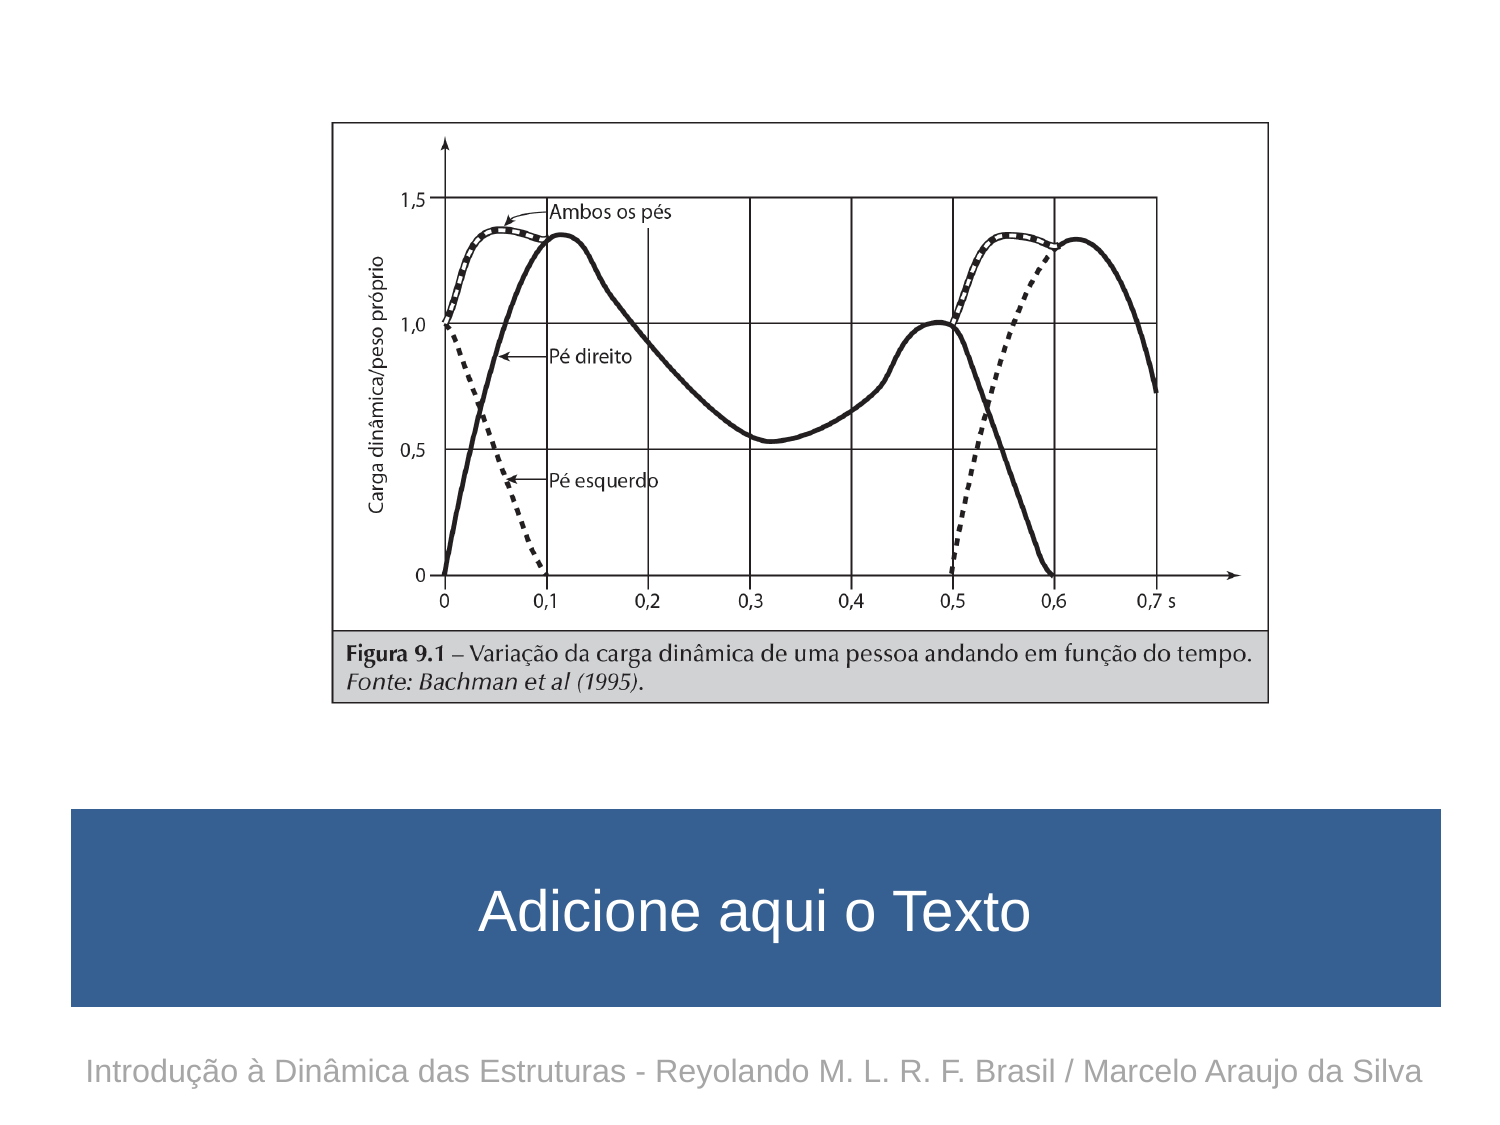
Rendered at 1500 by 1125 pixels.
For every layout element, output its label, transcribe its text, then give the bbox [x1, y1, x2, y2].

picture [324, 113, 1291, 731]
text_box Adicione aqui o Texto [70, 808, 1442, 1008]
footer Introdução à Dinâmica das Estruturas - Reyolando M. L. R. F. Brasil / Marcelo Araujo da Silva [0, 1042, 1500, 1103]
